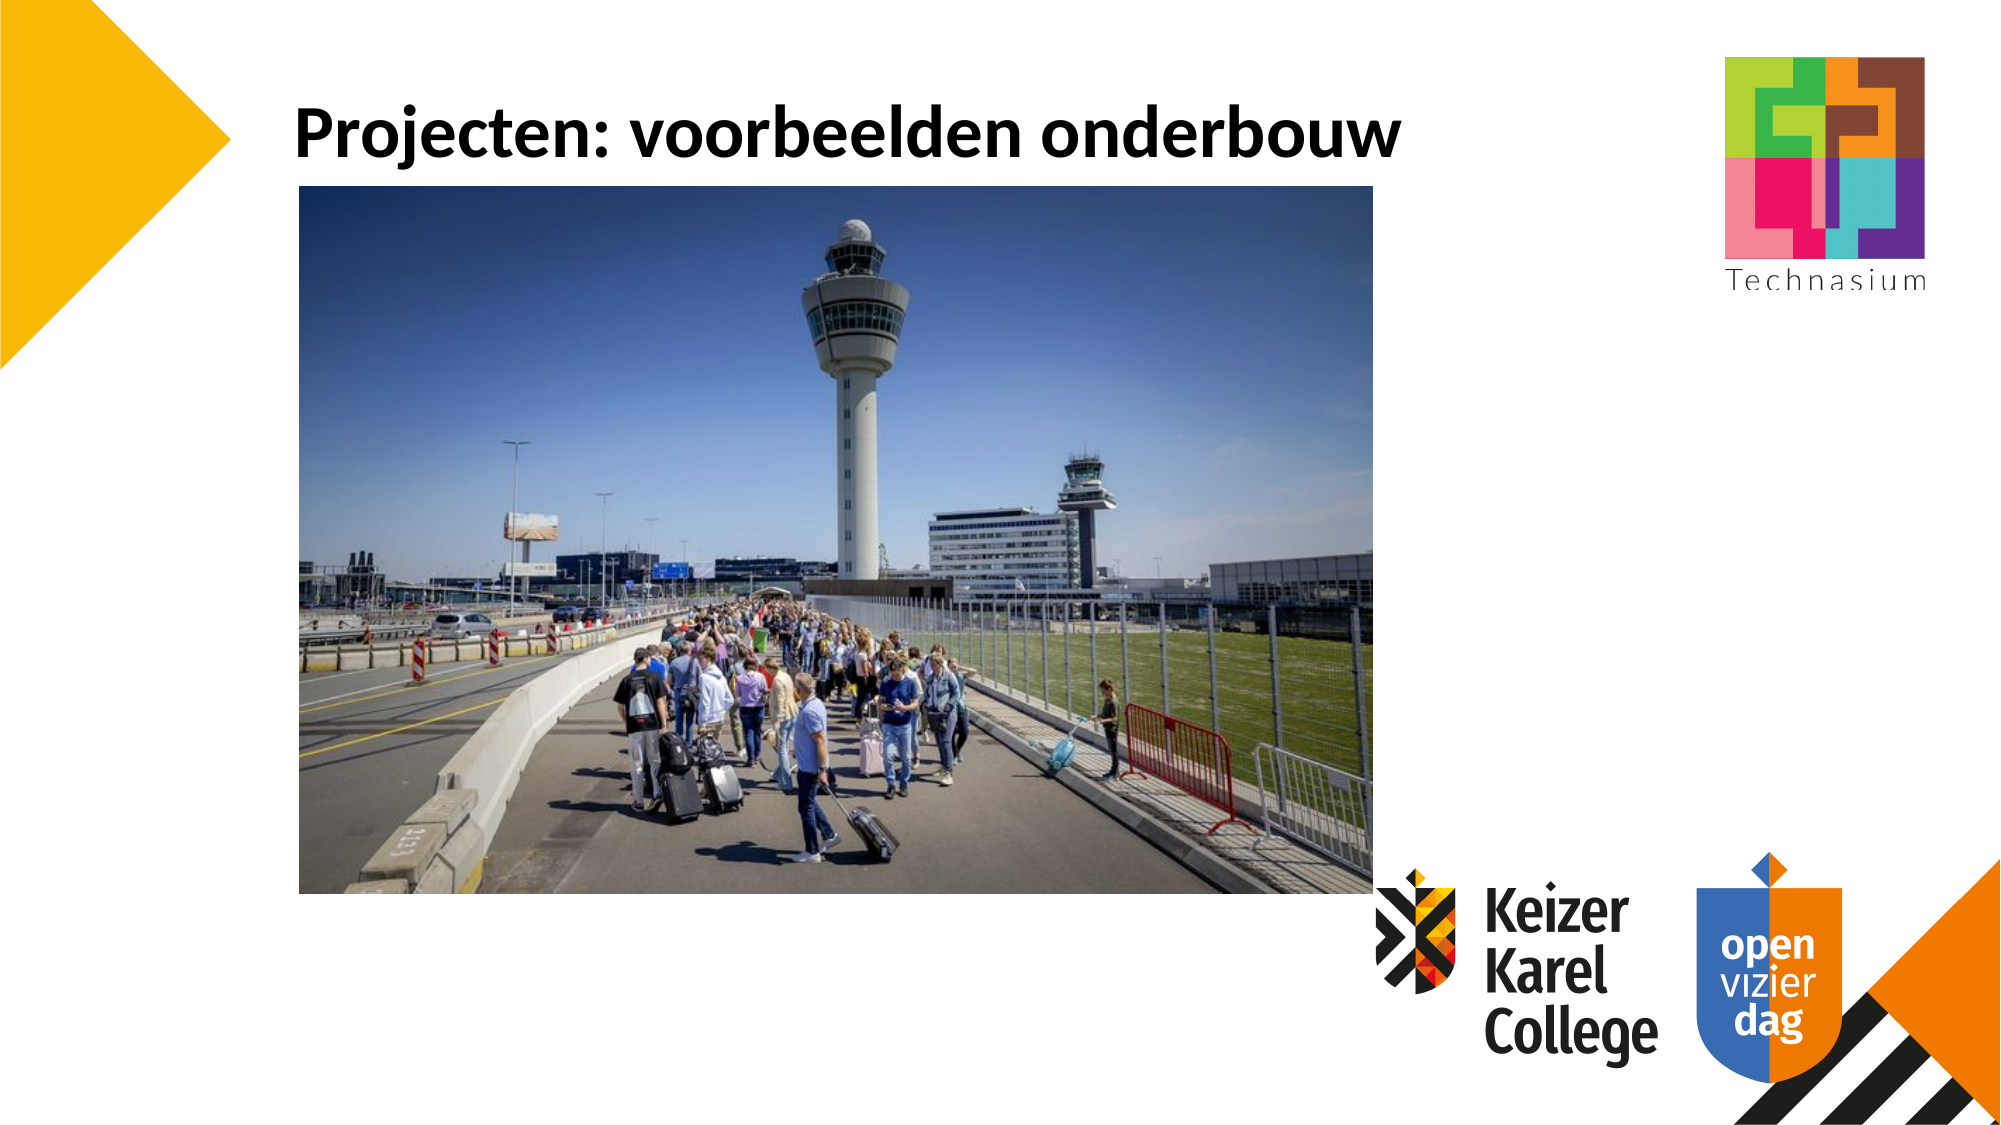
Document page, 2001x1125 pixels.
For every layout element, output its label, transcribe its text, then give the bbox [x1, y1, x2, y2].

picture [0, 0, 2000, 1125]
text_box Projecten: voorbeelden onderbouw [279, 75, 1574, 180]
